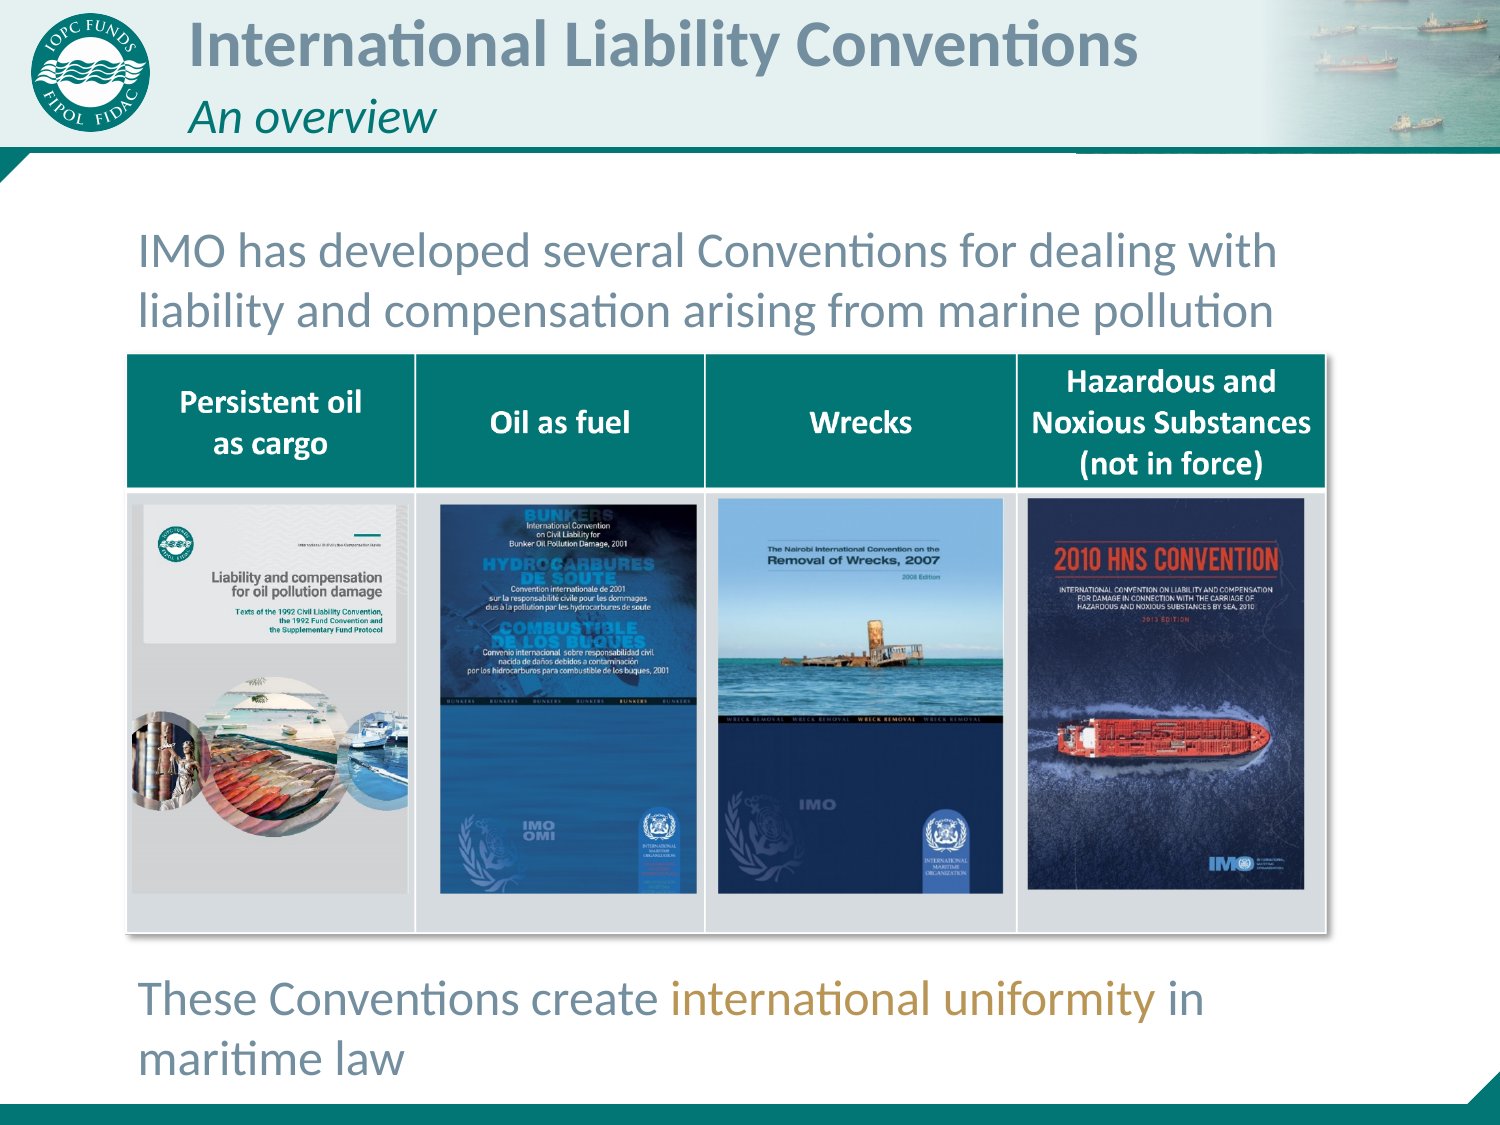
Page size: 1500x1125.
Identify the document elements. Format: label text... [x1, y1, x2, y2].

picture [121, 347, 1341, 947]
text_box IMO has developed several Conventions for dealing with liability and compensation arising from marine pollution [123, 210, 1377, 345]
list An overview [173, 82, 1289, 146]
title International Liability Conventions [173, 7, 1289, 82]
picture [31, 13, 150, 132]
text_box These Conventions create international uniformity in maritime law [123, 958, 1352, 1093]
